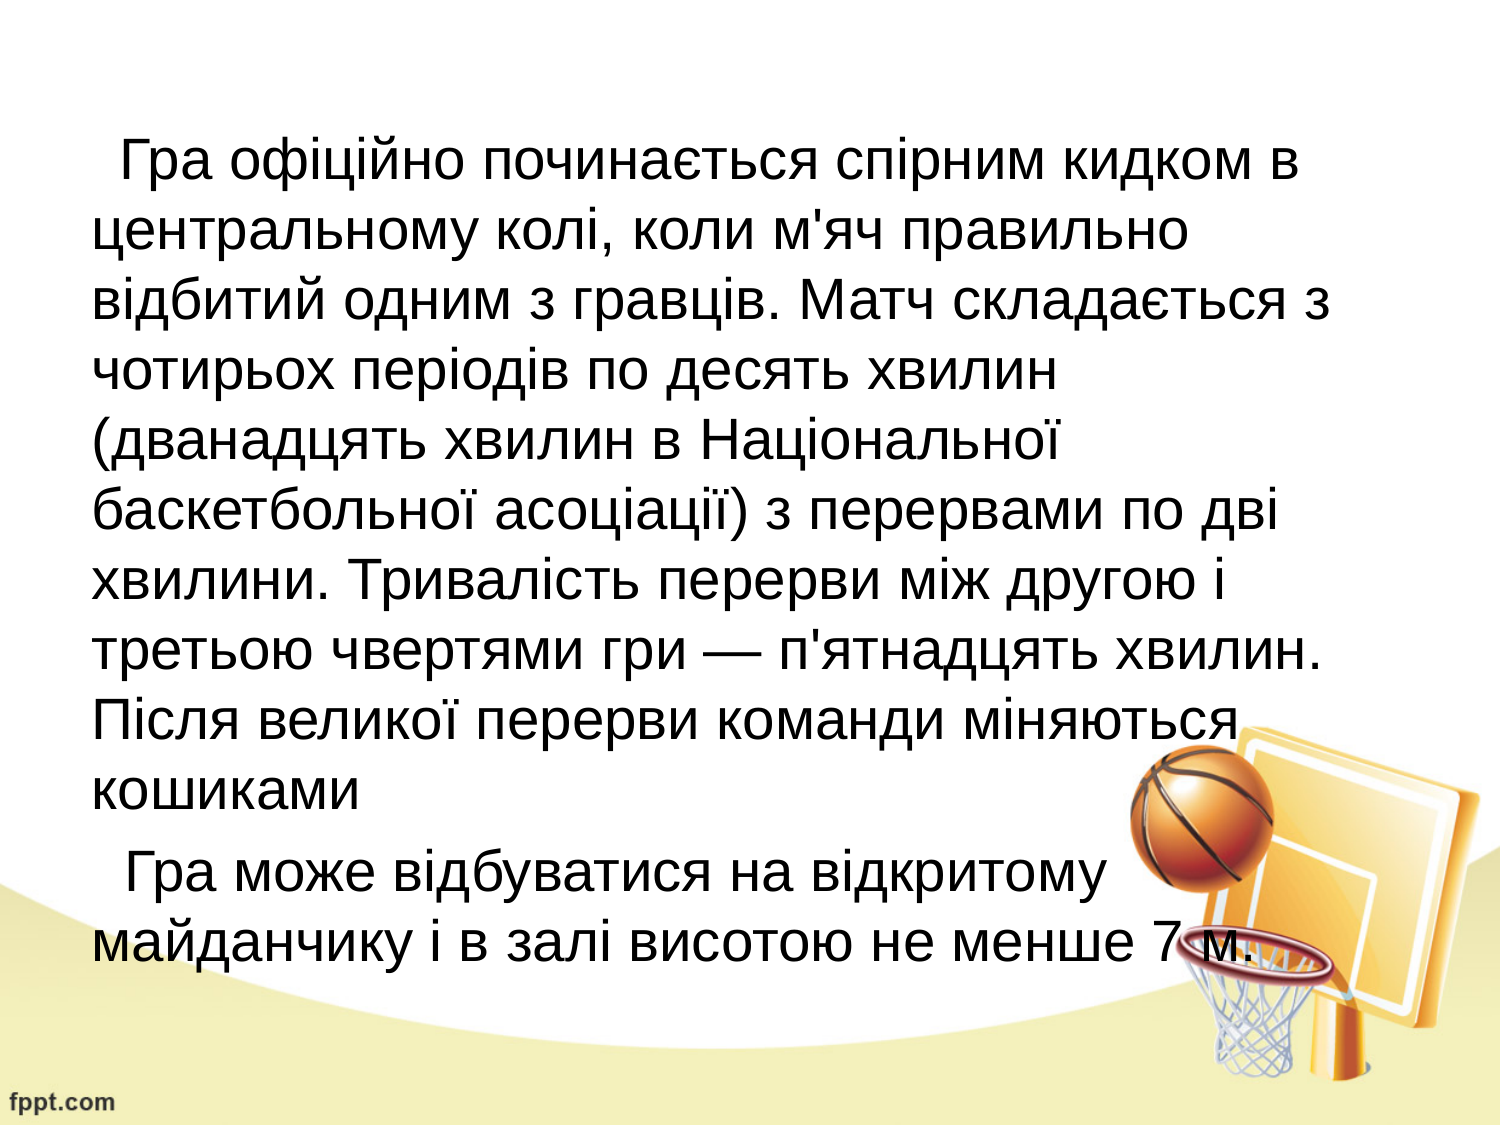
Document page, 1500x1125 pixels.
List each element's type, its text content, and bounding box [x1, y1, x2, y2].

picture [0, 0, 1500, 1125]
list Гра офіційно починається спірним кидком в центральному колі, коли м'яч правильно відбитий одним з гравців. Матч складається з чотирьох періодів по десять хвилин (дванадцять хвилин в Національної баскетбольної асоціації) з перервами по дві хвилини. Тривалість перерви між другою і третьою чвертями гри — п'ятнадцять хвилин. Після великої перерви команди міняються кошиками Гра може відбуватися на відкритому майданчику і в залі висотою не менше 7 м. [76, 113, 1427, 1005]
